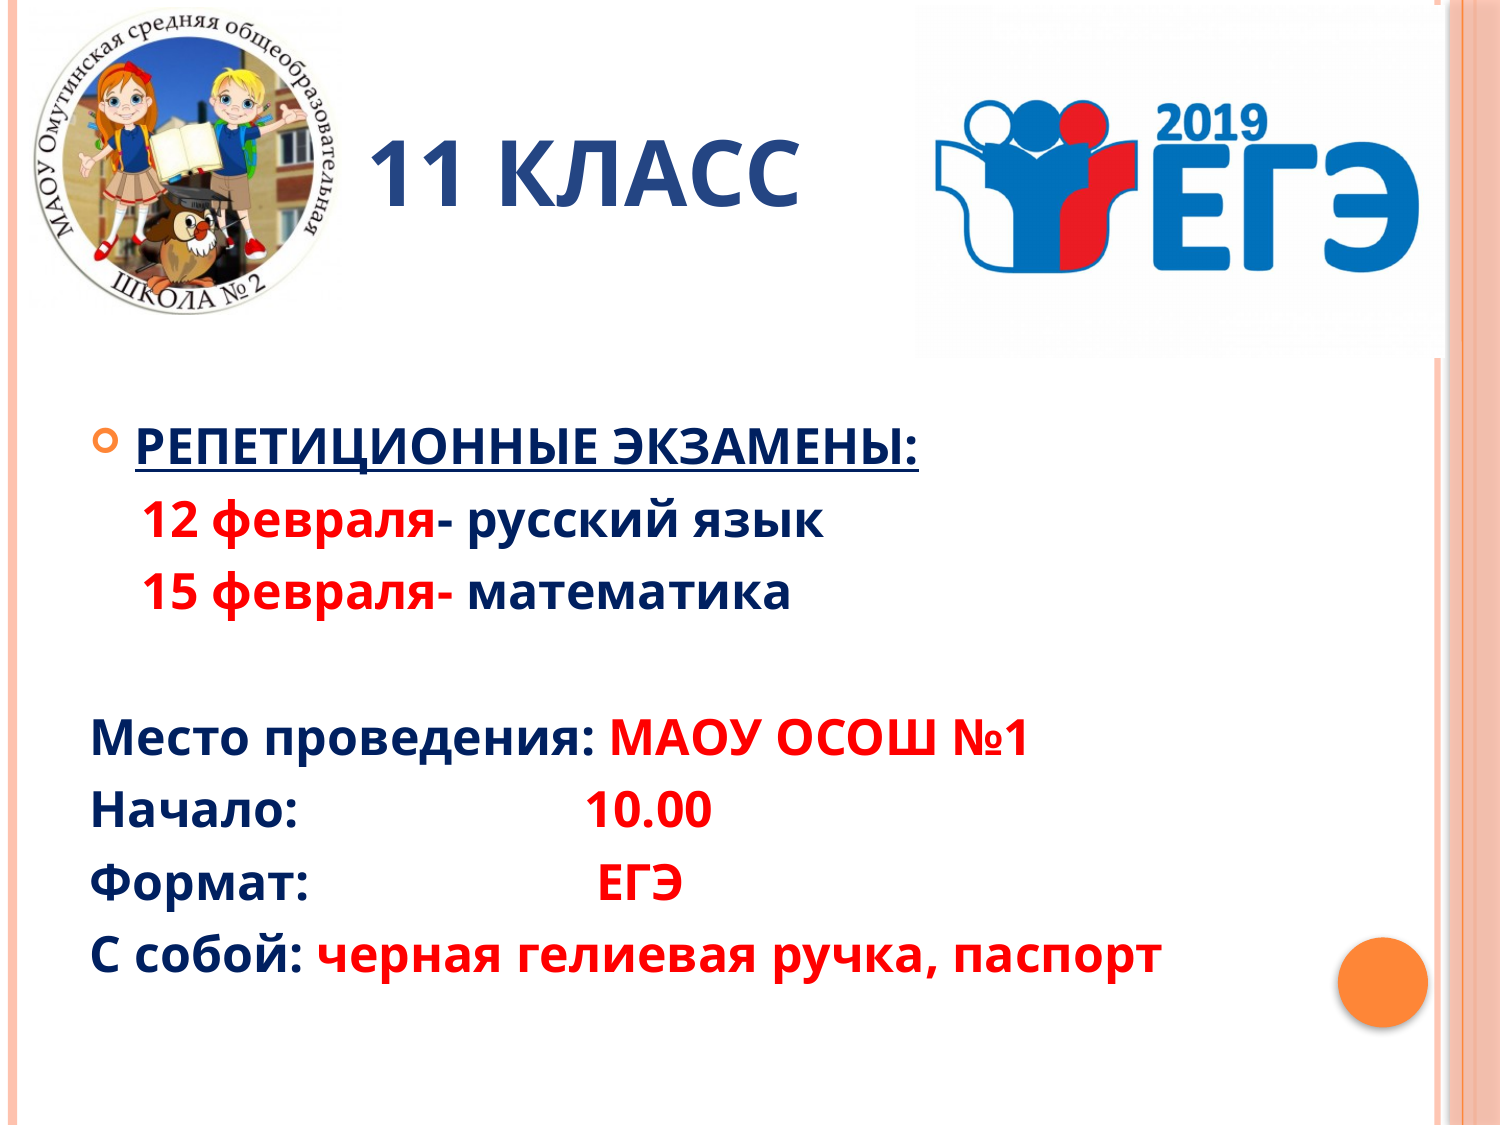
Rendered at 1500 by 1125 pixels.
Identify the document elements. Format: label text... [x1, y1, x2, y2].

list РЕПЕТИЦИОННЫЕ ЭКЗАМЕНЫ: 12 февраля- русский язык 15 февраля- математика Место проведения: МАОУ ОСОШ №1 Начало: 10.00 Формат: ЕГЭ С собой: черная гелиевая ручка, паспорт [75, 262, 1300, 1062]
picture [914, 4, 1446, 359]
title 11 класс [348, 45, 908, 233]
picture [28, 6, 343, 315]
